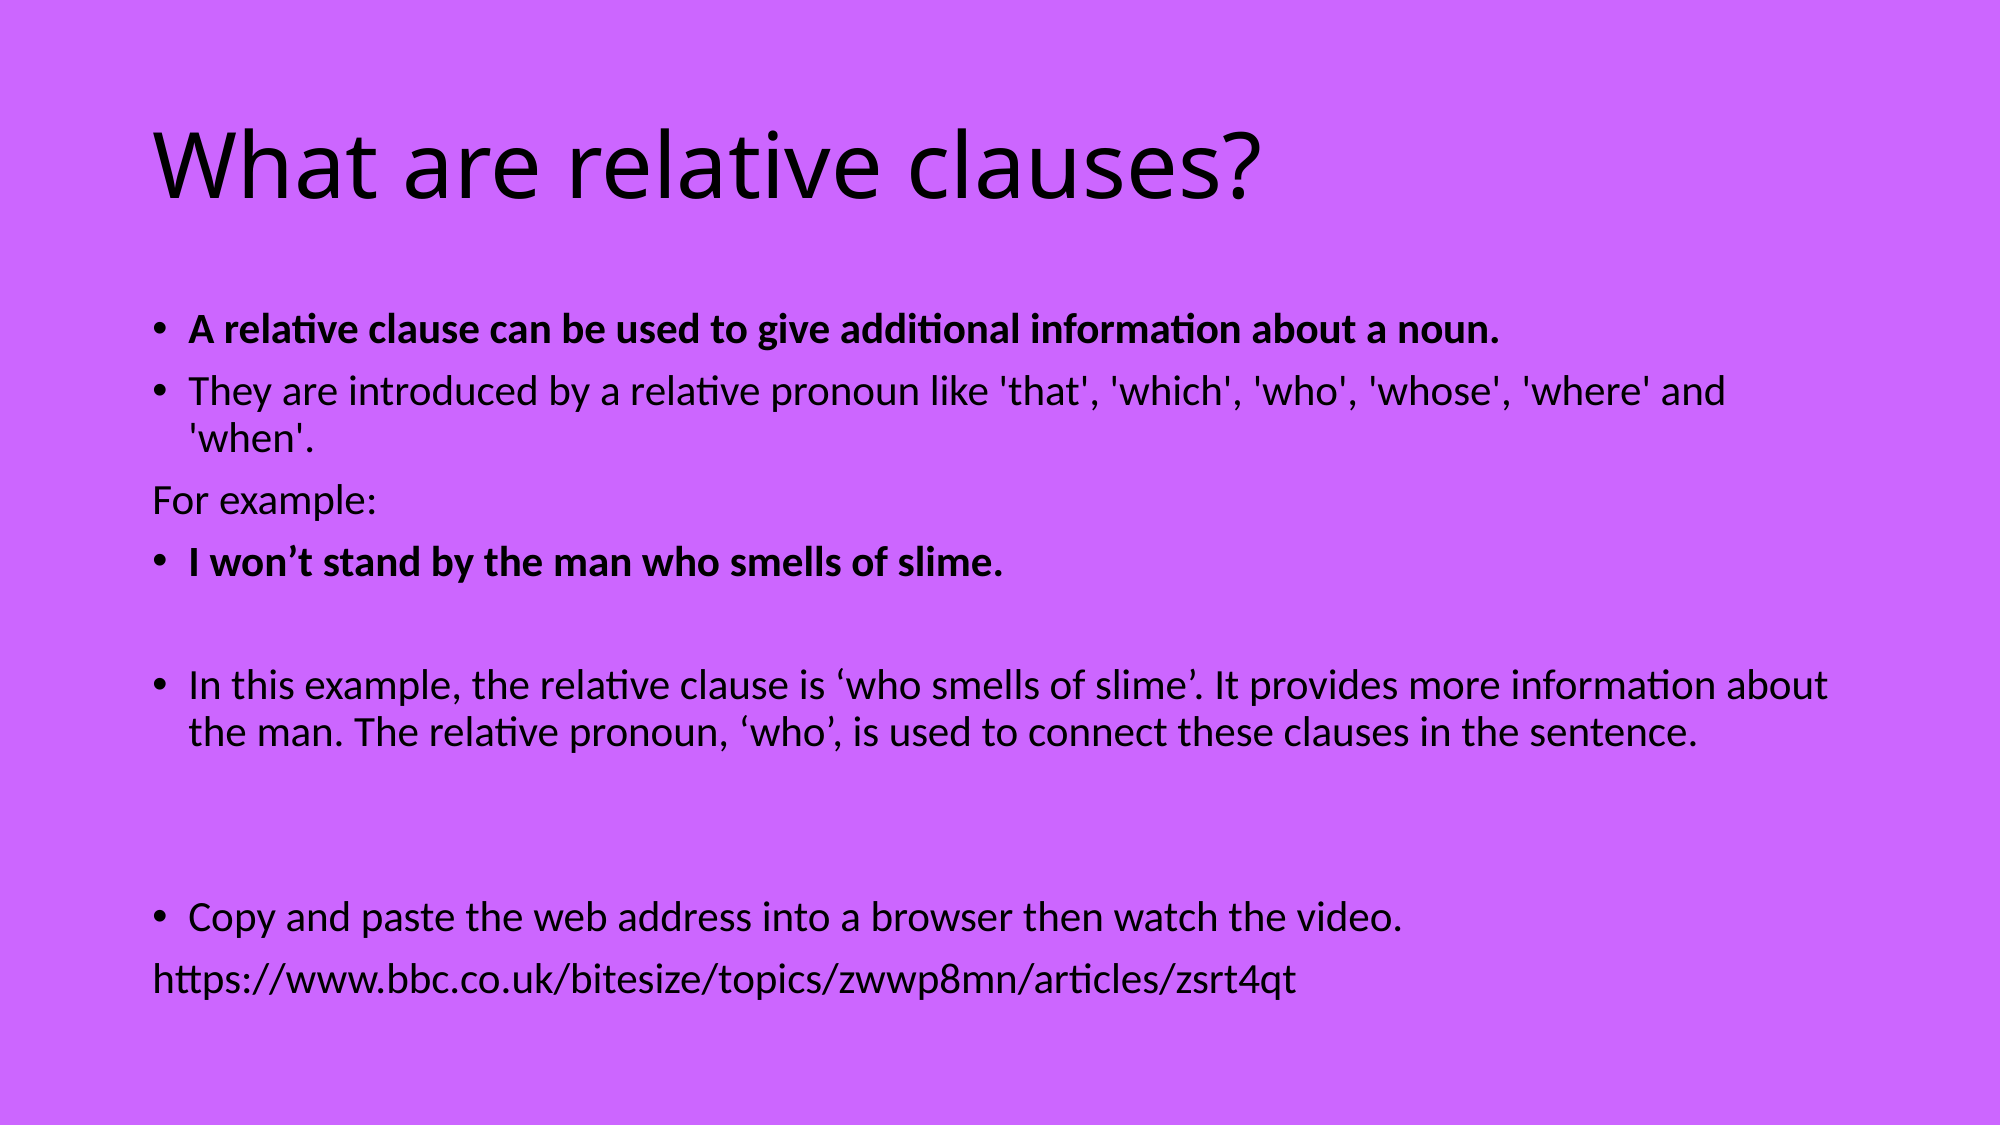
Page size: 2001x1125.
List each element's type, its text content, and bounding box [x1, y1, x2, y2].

list A relative clause can be used to give additional information about a noun. They are introduced by a relative pronoun like 'that', 'which', 'who', 'whose', 'where' and 'when'. For example: I won’t stand by the man who smells of slime. In this example, the relative clause is ‘who smells of slime’. It provides more information about the man. The relative pronoun, ‘who’, is used to connect these clauses in the sentence. Copy and paste the web address into a browser then watch the video. https://www.bbc.co.uk/bitesize/topics/zwwp8mn/articles/zsrt4qt [137, 299, 1863, 1014]
title What are relative clauses? [137, 59, 1863, 278]
